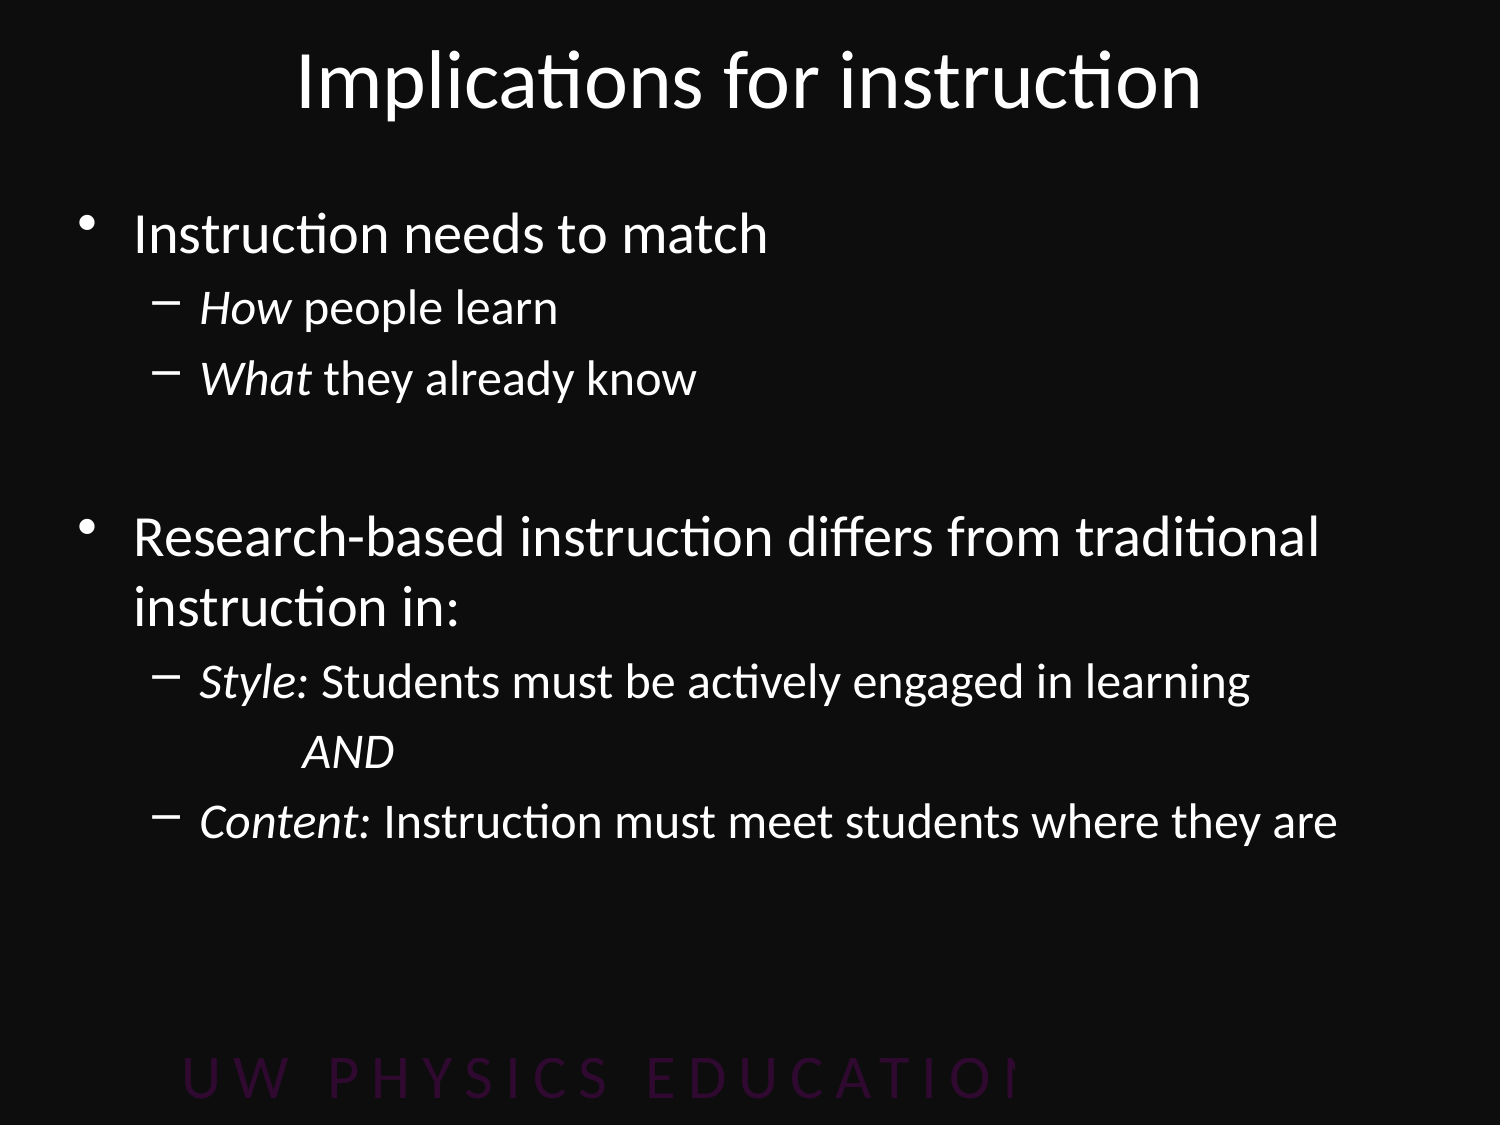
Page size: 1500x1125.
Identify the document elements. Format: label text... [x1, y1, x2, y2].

list Instruction needs to match How people learn What they already know Research-based instruction differs from traditional instruction in: Style: Students must be actively engaged in learning AND Content: Instruction must meet students where they are [62, 187, 1438, 926]
title Implications for instruction [111, 24, 1388, 126]
